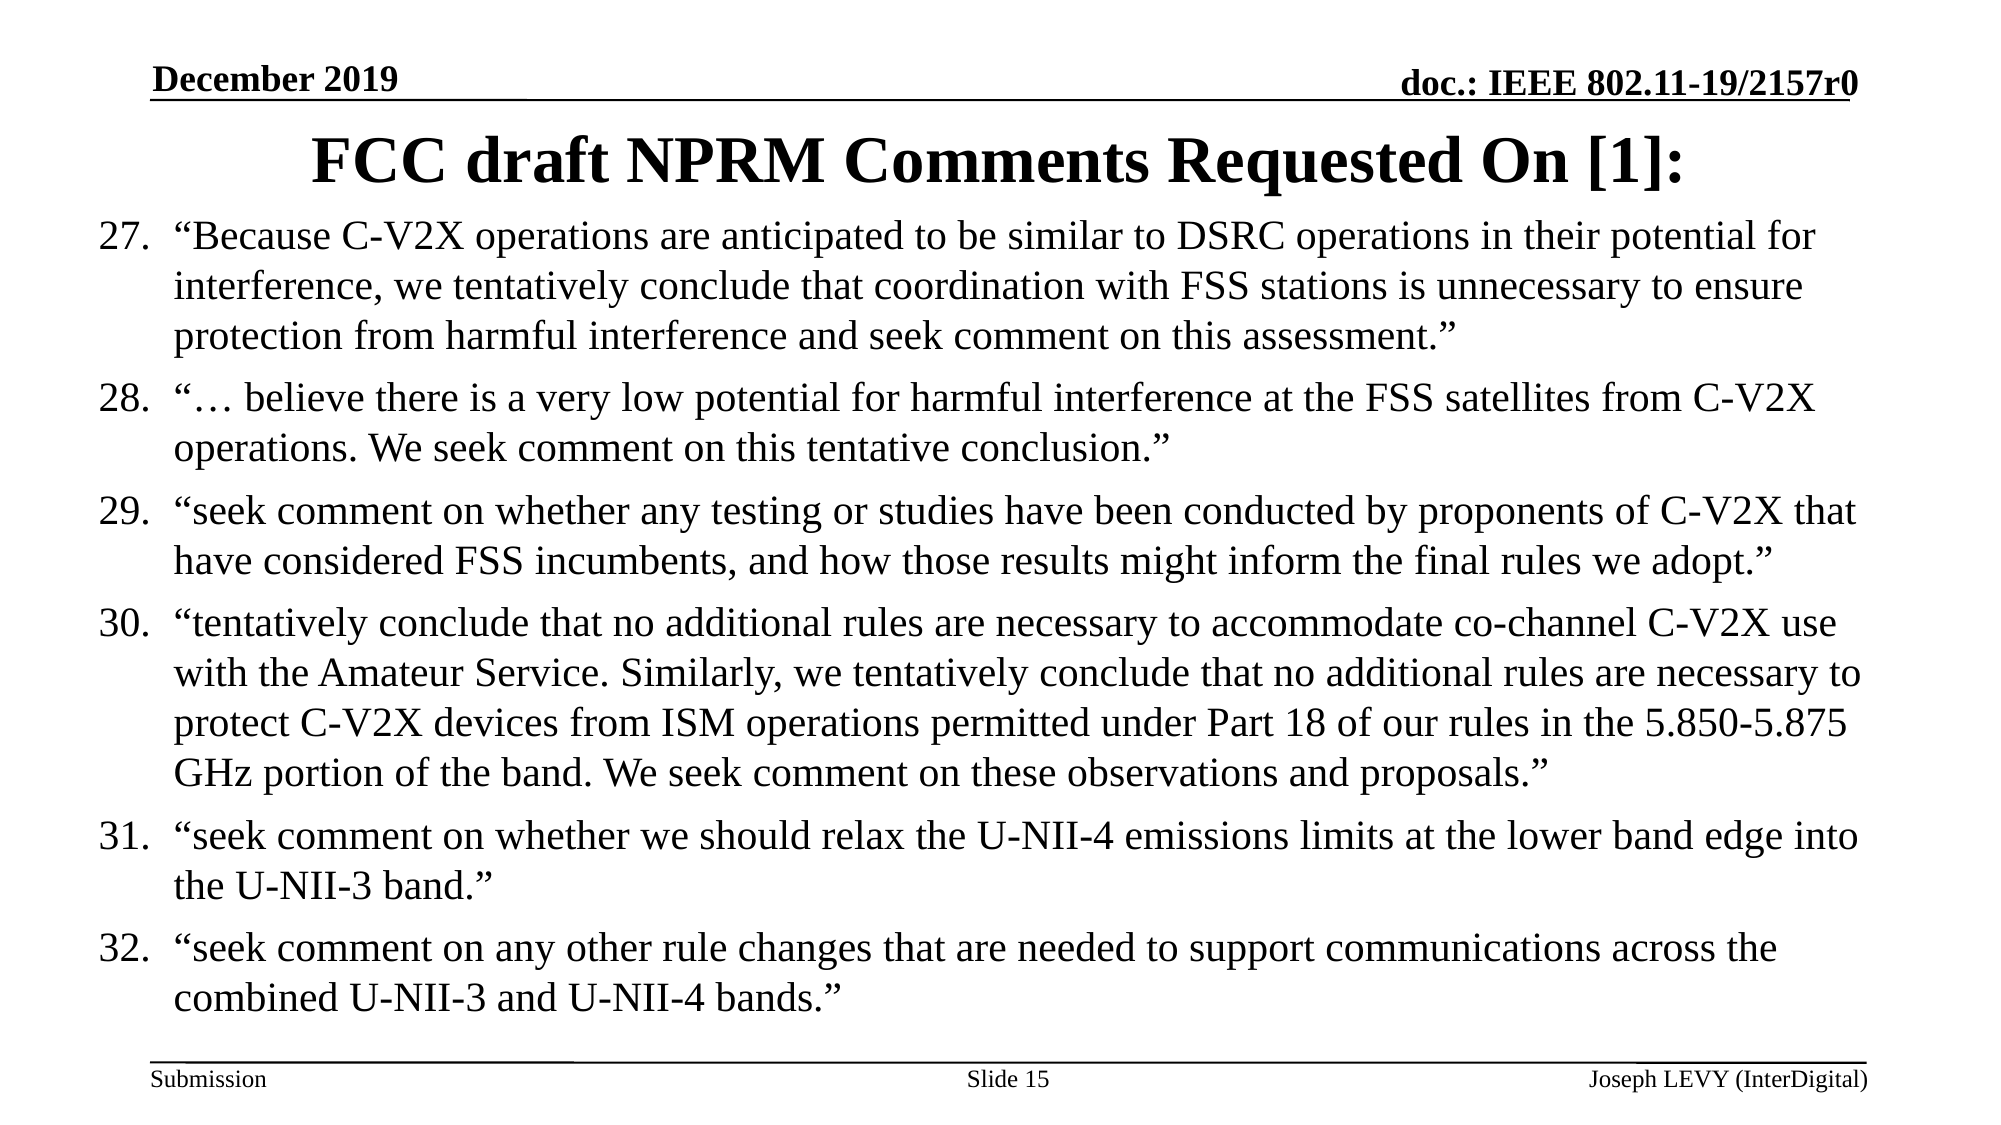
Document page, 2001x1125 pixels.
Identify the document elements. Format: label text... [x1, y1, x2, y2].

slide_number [152, 54, 563, 100]
slide_number Slide 15 [950, 1063, 1067, 1123]
text_box “Because C-V2X operations are anticipated to be similar to DSRC operations in their potential for interference, we tentatively conclude that coordination with FSS stations is unnecessary to ensure protection from harmful interference and seek comment on this assessment.” “… believe there is a very low potential for harmful interference at the FSS satellites from C-V2X operations. We seek comment on this tentative conclusion.” “seek comment on whether any testing or studies have been conducted by proponents of C-V2X that have considered FSS incumbents, and how those results might inform the final rules we adopt.” “tentatively conclude that no additional rules are necessary to accommodate co-channel C-V2X use with the Amateur Service. Similarly, we tentatively conclude that no additional rules are necessary to protect C-V2X devices from ISM operations permitted under Part 18 of our rules in the 5.850-5.875 GHz portion of the band. We seek comment on these observations and proposals.” “seek comment on whether we should relax the U-NII-4 emissions limits at the lower band edge into the U-NII-3 band.” “seek comment on any other rule changes that are needed to support communications across the combined U-NII-3 and U-NII-4 bands.” [84, 200, 1933, 1063]
title FCC draft NPRM Comments Requested On [1]: [149, 112, 1850, 200]
footer Joseph LEVY (InterDigital) [1171, 1063, 1869, 1093]
